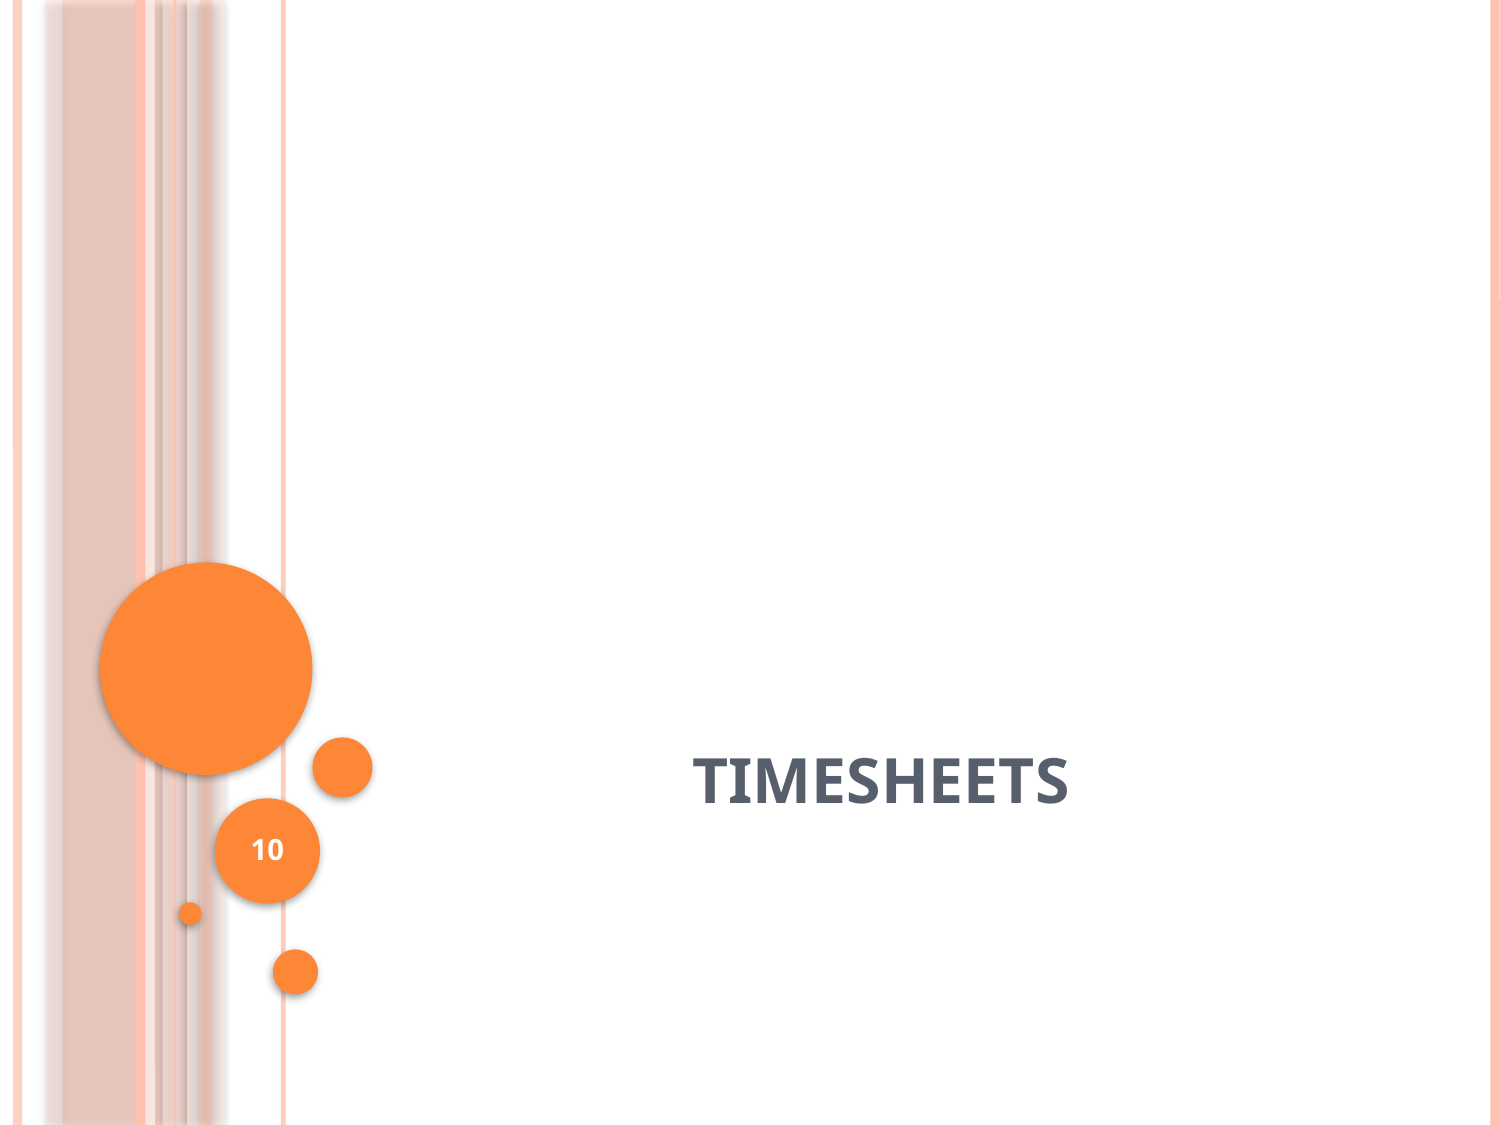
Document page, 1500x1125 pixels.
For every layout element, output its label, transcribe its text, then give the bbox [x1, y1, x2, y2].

slide_number 10 [217, 808, 318, 894]
title Timesheets [375, 512, 1388, 824]
